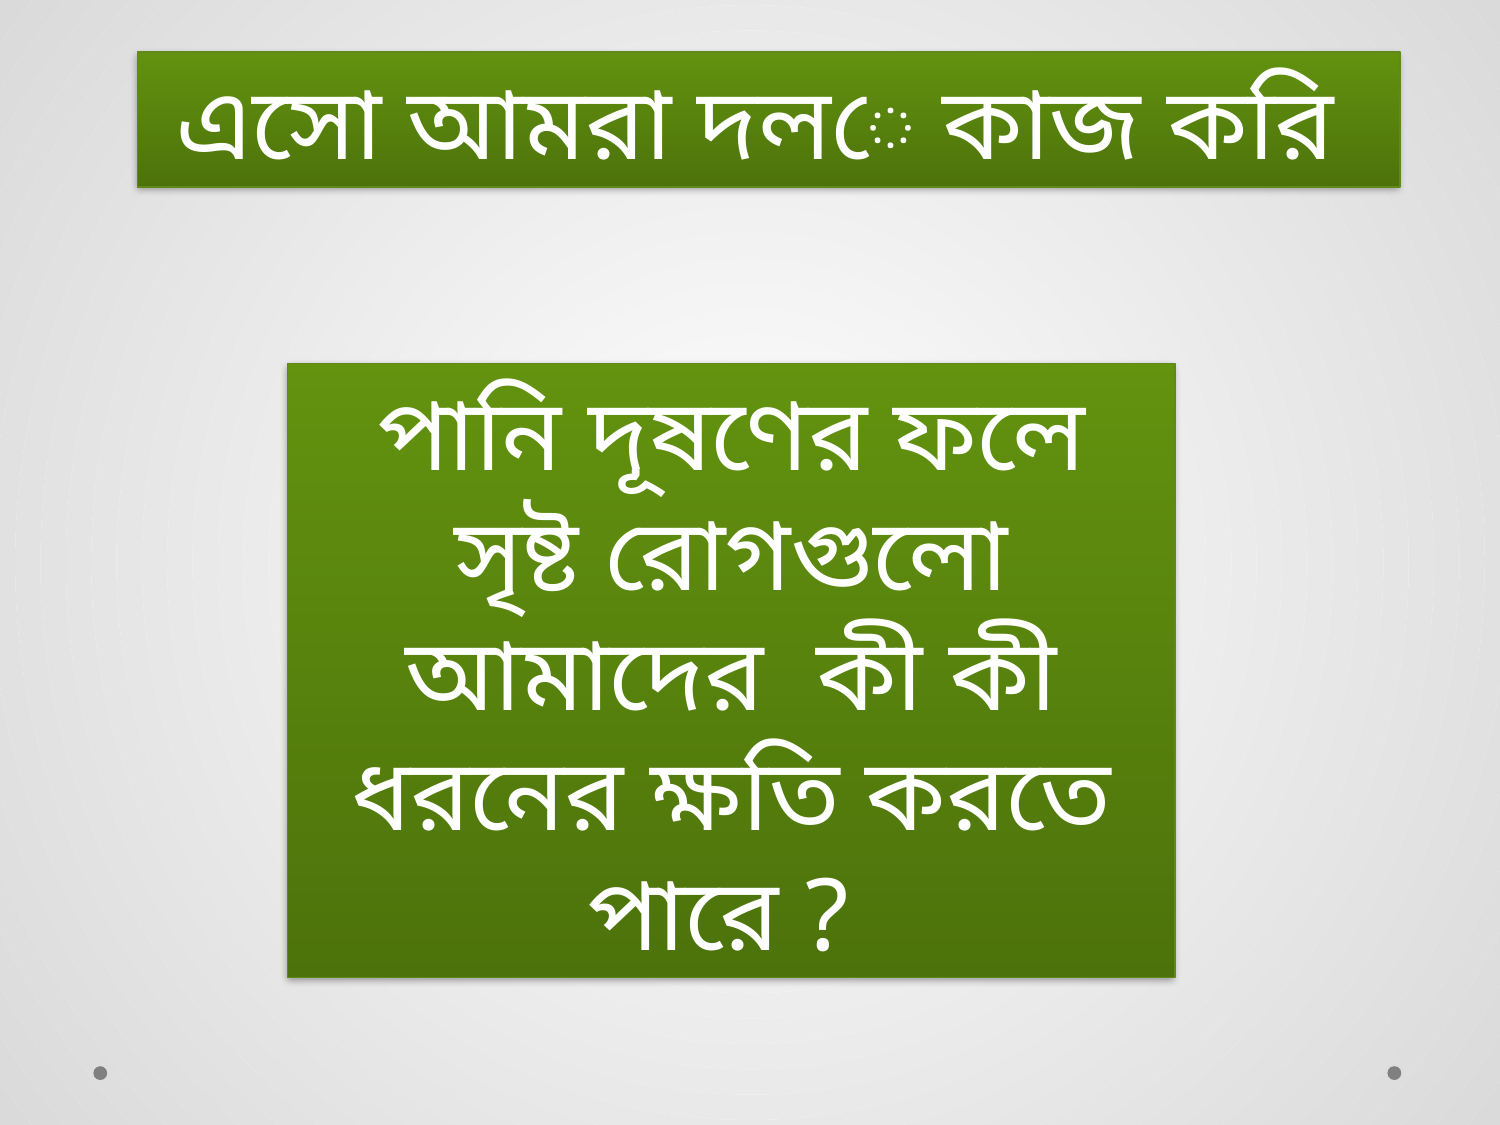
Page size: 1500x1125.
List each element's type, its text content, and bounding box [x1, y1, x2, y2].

text_box পানি দূষণের ফলে সৃষ্ট রোগগুলো আমাদের কী কী ধরনের ক্ষতি করতে পারে ? [287, 363, 1176, 978]
text_box এসো আমরা দলে কাজ করি [137, 51, 1401, 188]
